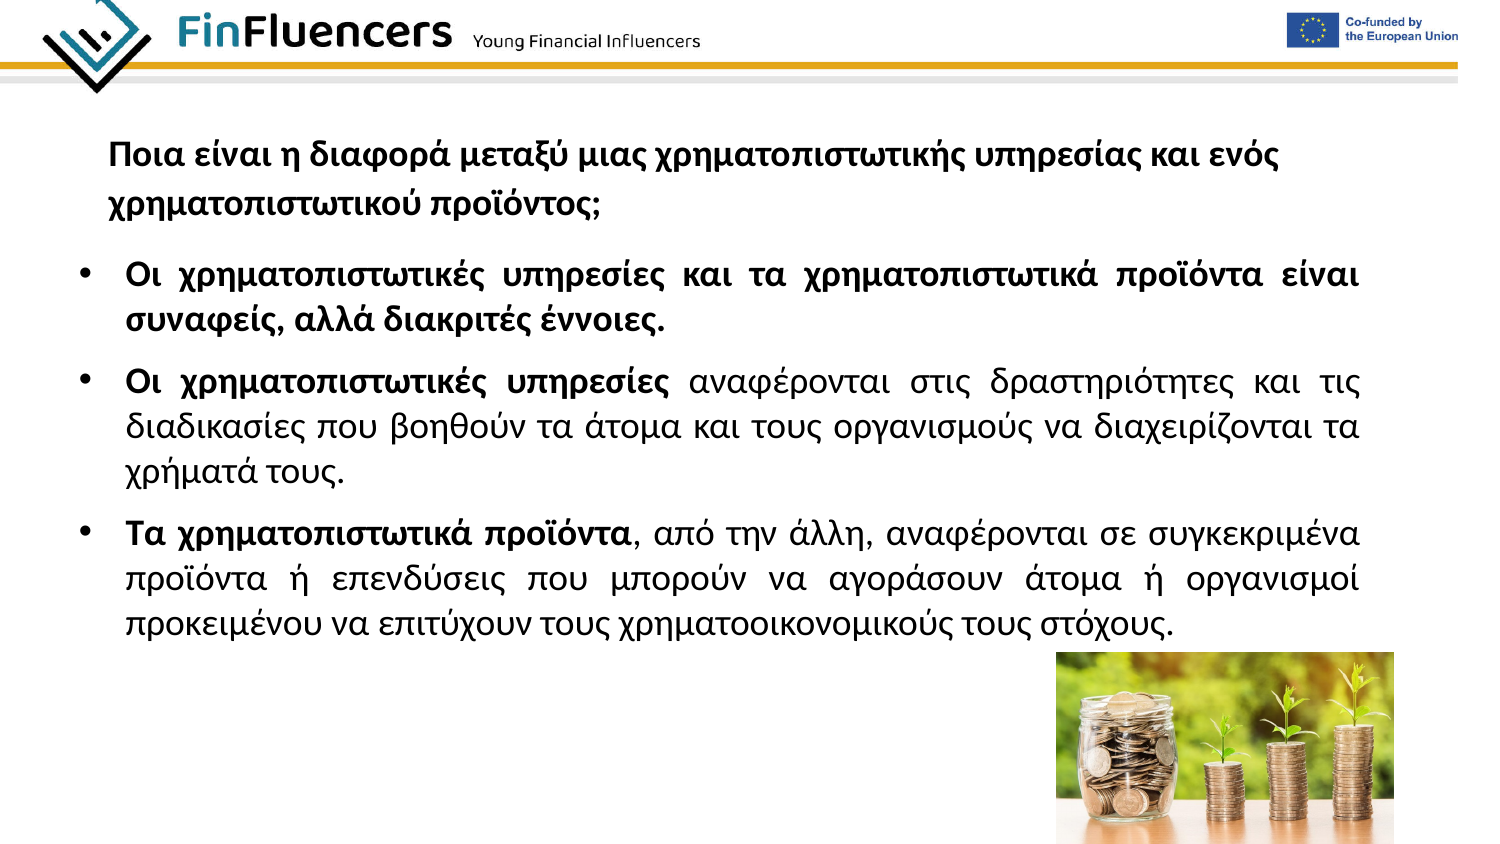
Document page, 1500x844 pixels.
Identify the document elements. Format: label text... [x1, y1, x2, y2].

text_box Ποια είναι η διαφορά μεταξύ μιας χρηματοπιστωτικής υπηρεσίας και ενός χρηματοπιστωτικού προϊόντος; [93, 132, 1434, 230]
text_box Οι χρηματοπιστωτικές υπηρεσίες και τα χρηματοπιστωτικά προϊόντα είναι συναφείς, αλλά διακριτές έννοιες. Οι χρηματοπιστωτικές υπηρεσίες αναφέρονται στις δραστηριότητες και τις διαδικασίες που βοηθούν τα άτομα και τους οργανισμούς να διαχειρίζονται τα χρήματά τους. Τα χρηματοπιστωτικά προϊόντα, από την άλλη, αναφέρονται σε συγκεκριμένα προϊόντα ή επενδύσεις που μπορούν να αγοράσουν άτομα ή οργανισμοί προκειμένου να επιτύχουν τους χρηματοοικονομικούς τους στόχους. [63, 242, 1376, 651]
picture [0, 0, 1500, 132]
picture [1056, 652, 1394, 844]
